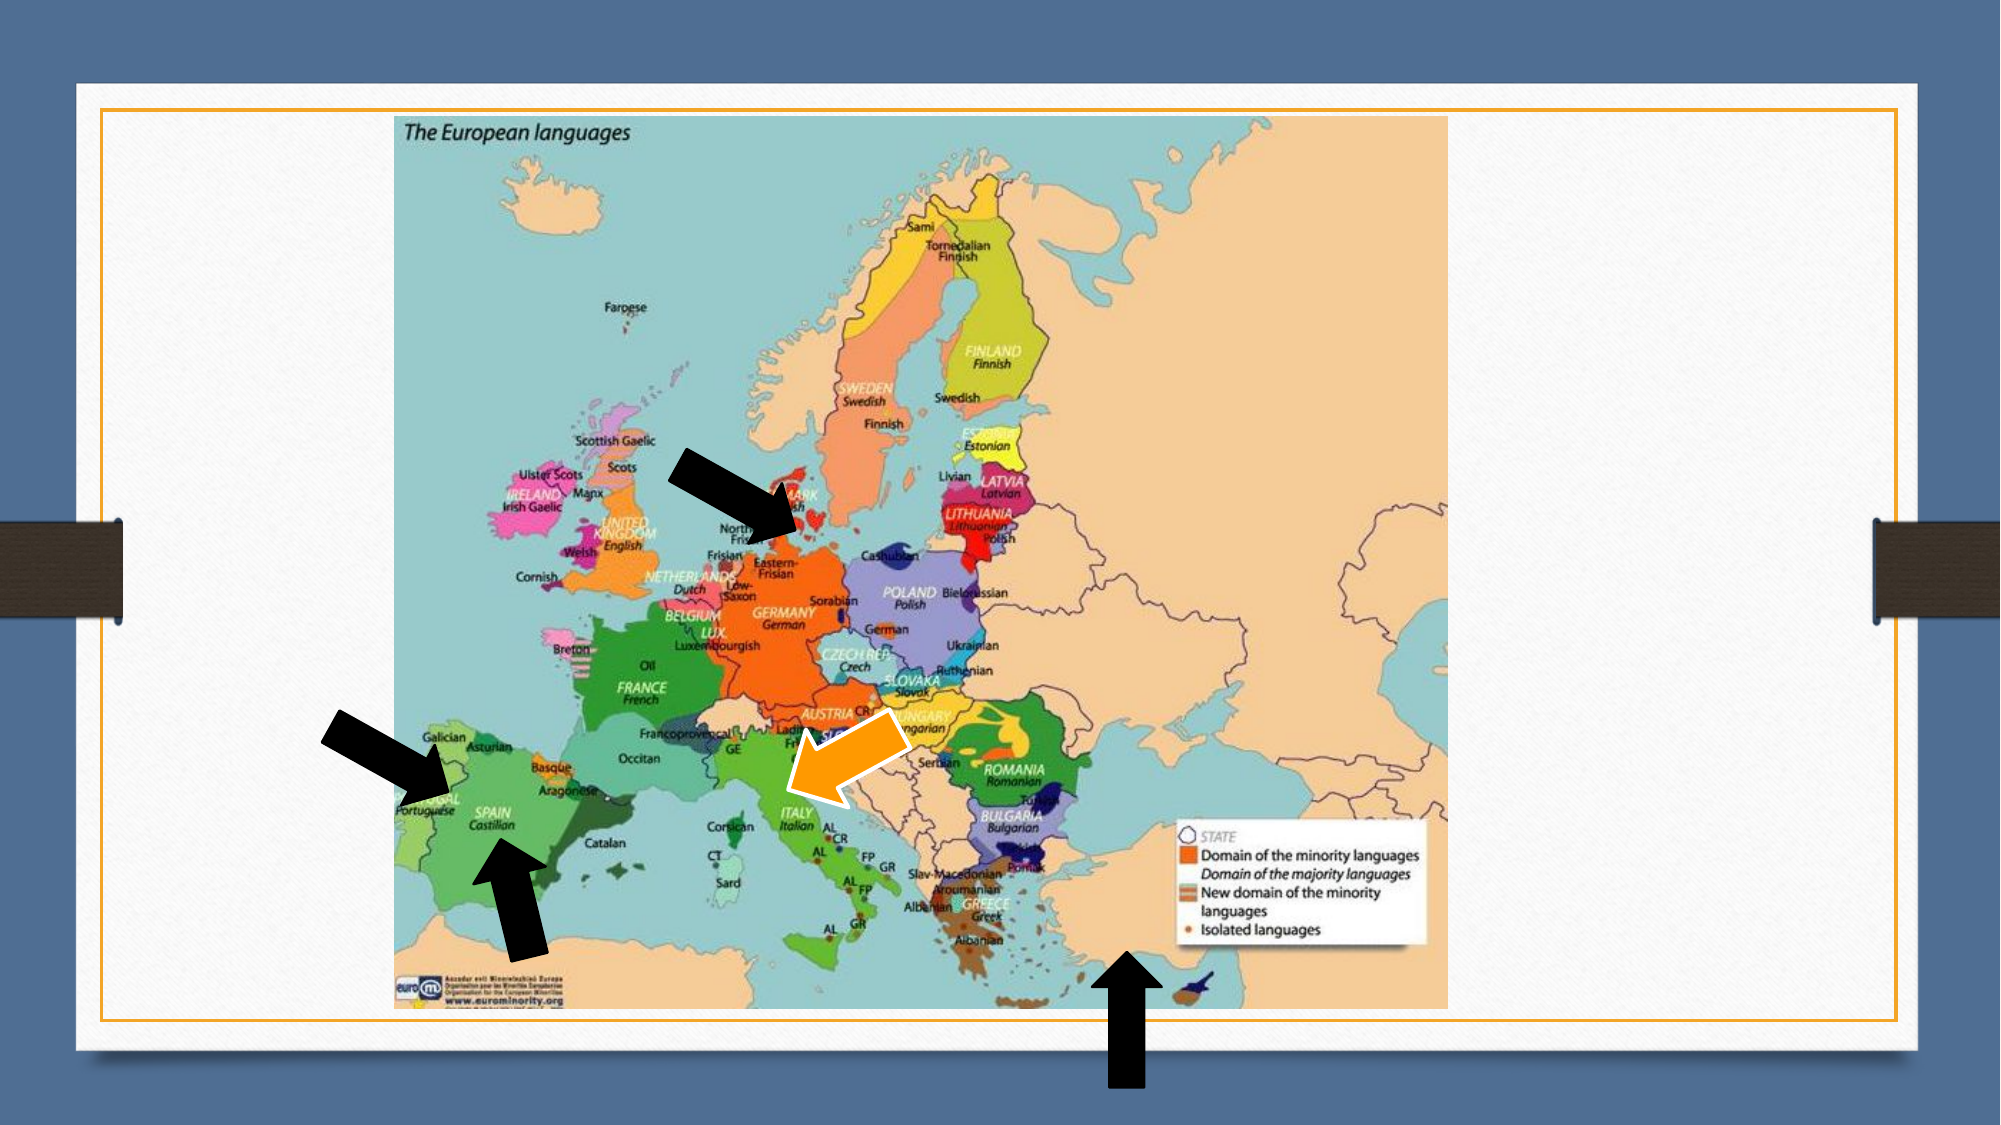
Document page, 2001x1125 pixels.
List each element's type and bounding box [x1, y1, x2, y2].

picture [0, 0, 2001, 1125]
text_box [0, 0, 2000, 520]
